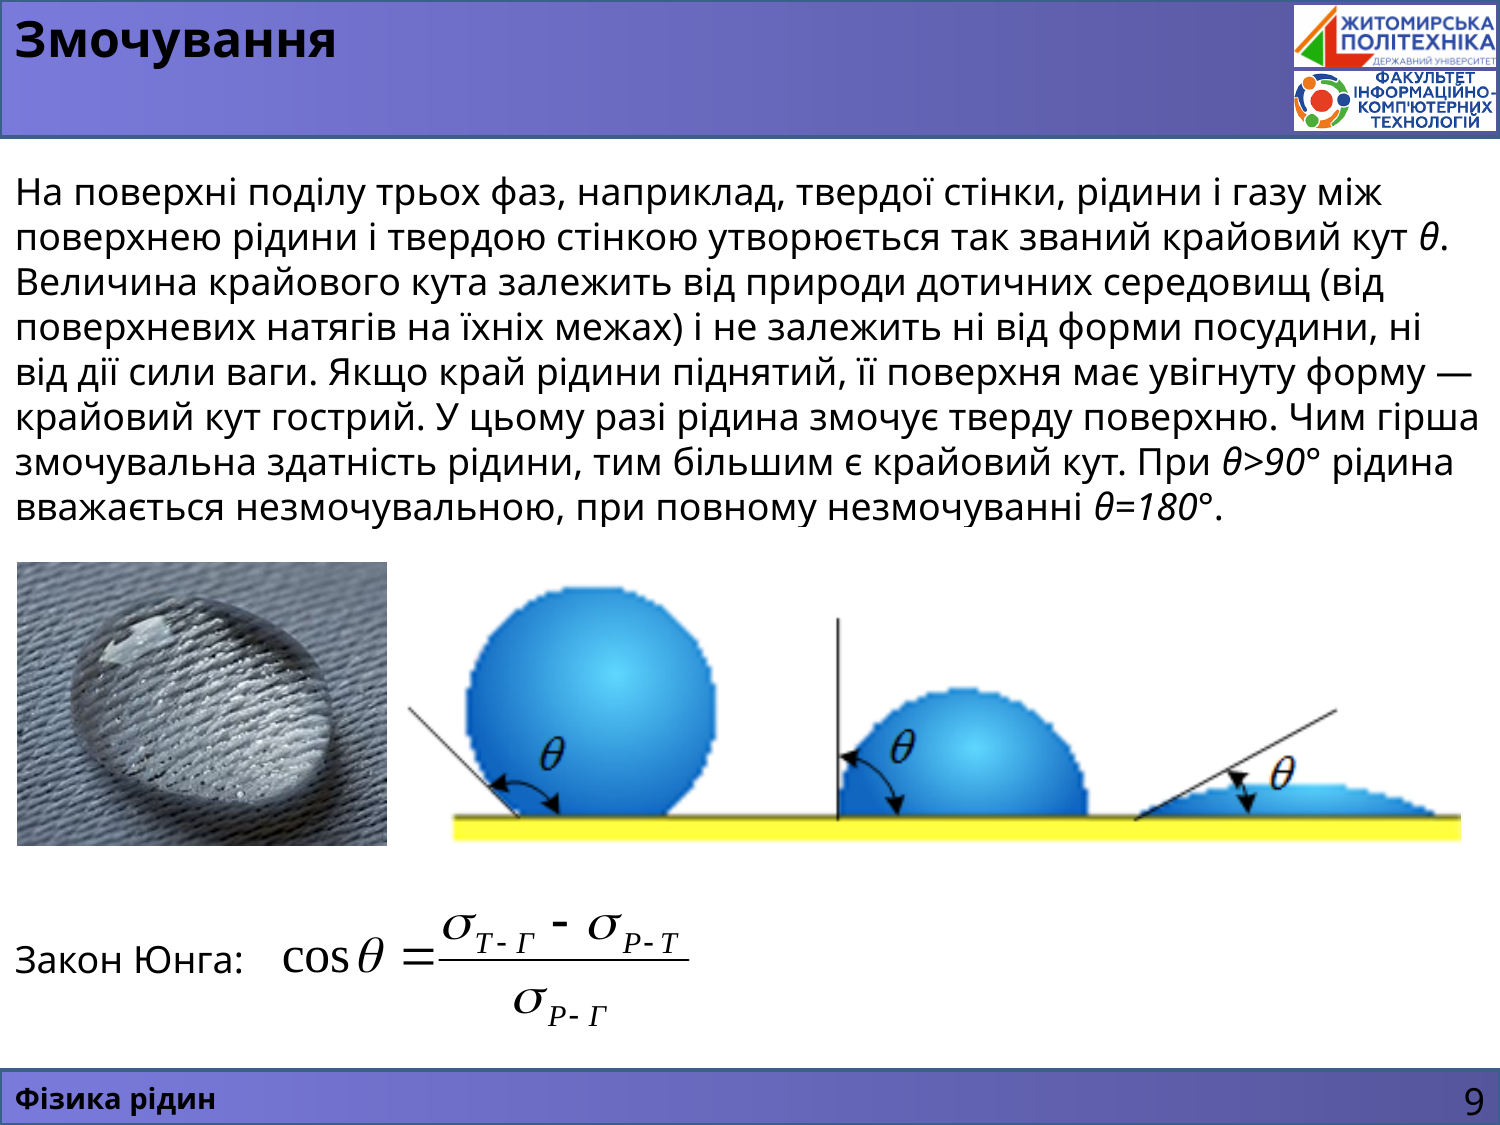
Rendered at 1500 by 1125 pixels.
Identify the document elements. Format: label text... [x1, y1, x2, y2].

text_box [0, 75, 1294, 139]
text_box 9 [1399, 1070, 1500, 1125]
text_box Змочування [0, 0, 1306, 75]
text_box На поверхні поділу трьох фаз, наприклад, твердої стінки, рідини і газу між поверхнею рідини і твердою стінкою утворюється так званий крайовий кут θ. Величина крайового кута залежить від природи дотичних середовищ (від поверхневих натягів на їхніх межах) і не залежить ні від форми посудини, ні від дії сили ваги. Якщо край рідини піднятий, її поверхня має увігнуту форму — крайовий кут гострий. У цьому разі рідина змочує тверду поверхню. Чим гірша змочувальна здатність рідини, тим більшим є крайовий кут. При θ>90° рідина вважається незмочувальною, при повному незмочуванні θ=180°. [0, 160, 1500, 536]
picture [17, 562, 387, 847]
text_box [1306, 0, 1500, 10]
text_box Закон Юнга: [0, 928, 269, 989]
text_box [274, 890, 702, 1038]
picture [1294, 71, 1496, 132]
picture [1294, 5, 1496, 67]
text_box Фізика рідин [0, 1068, 1500, 1125]
picture [407, 526, 1461, 847]
